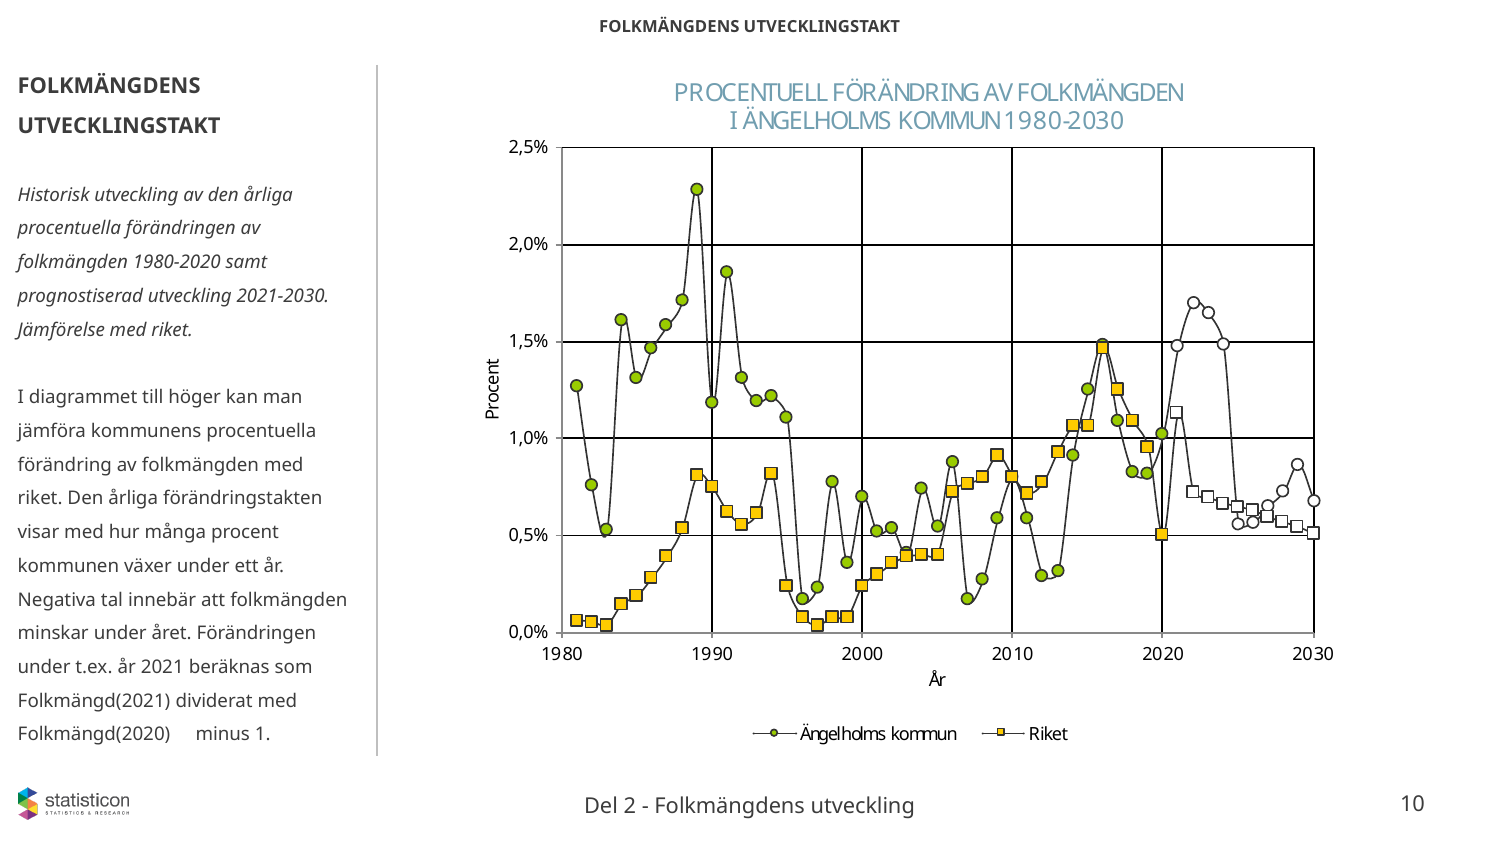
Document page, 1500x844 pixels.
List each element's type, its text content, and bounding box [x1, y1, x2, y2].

text_box FOLKMÄNGDENS UTVECKLINGSTAKT Historisk utveckling av den årliga procentuella förändringen av folkmängden 1980-2020 samt prognostiserad utveckling 2021-2030. Jämförelse med riket. I diagrammet till höger kan man jämföra kommunens procentuella förändring av folkmängden med riket. Den årliga förändringstakten visar med hur många procent kommunen växer under ett år. Negativa tal innebär att folkmängden minskar under året. Förändringen under t.ex. år 2021 beräknas som Folkmängd(2021) dividerat med Folkmängd(2020) minus 1. [16, 57, 352, 758]
slide_number 10 [1074, 782, 1425, 827]
picture [453, 62, 1357, 763]
picture [18, 787, 129, 821]
footer Del 2 - Folkmängdens utveckling [512, 782, 988, 827]
title FOLKMÄNGDENS UTVECKLINGSTAKT [0, 0, 1500, 51]
